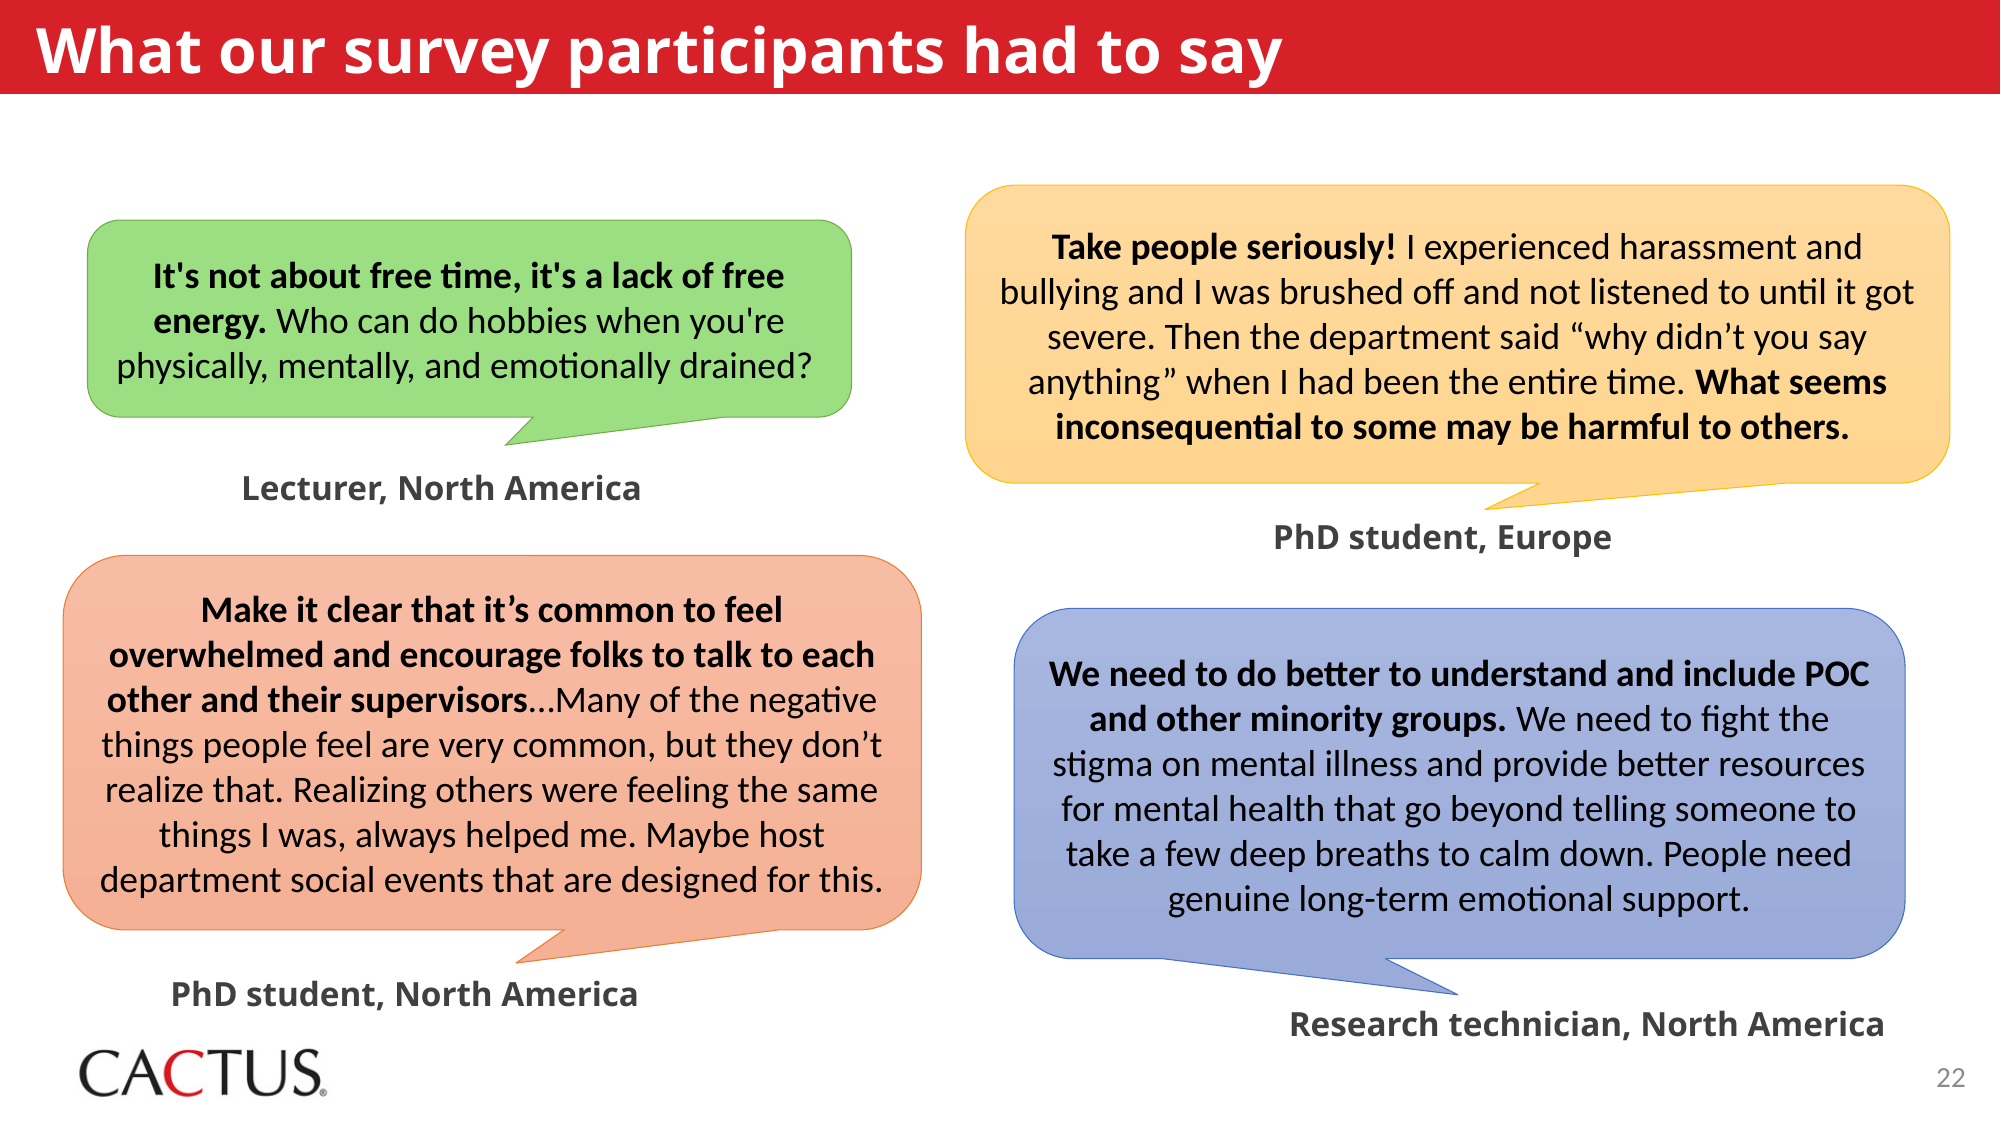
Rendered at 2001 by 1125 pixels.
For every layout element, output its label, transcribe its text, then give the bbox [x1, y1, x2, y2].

picture [0, 0, 2001, 1125]
slide_number 22 [1530, 1046, 1981, 1106]
text_box PhD student, Europe [980, 508, 1906, 558]
text_box Make it clear that it’s common to feel overwhelmed and encourage folks to talk to each other and their supervisors…Many of the negative things people feel are very common, but they don’t realize that. Realizing others were feeling the same things I was, always helped me. Maybe host department social events that are designed for this. [62, 554, 922, 964]
text_box We need to do better to understand and include POC and other minority groups. We need to fight the stigma on mental illness and provide better resources for mental health that go beyond telling someone to take a few deep breaths to calm down. People need genuine long-term emotional support. [1013, 607, 1906, 996]
text_box It's not about free time, it's a lack of free energy. Who can do hobbies when you're physically, mentally, and emotionally drained? [86, 219, 853, 446]
title What our survey participants had to say [21, 13, 1614, 93]
text_box Lecturer, North America [124, 459, 760, 509]
text_box Research technician, North America [1270, 996, 1906, 1045]
text_box Take people seriously! I experienced harassment and bullying and I was brushed off and not listened to until it got severe. Then the department said “why didn’t you say anything” when I had been the entire time. What seems inconsequential to some may be harmful to others. [964, 184, 1951, 508]
text_box PhD student, North America [87, 965, 723, 1015]
